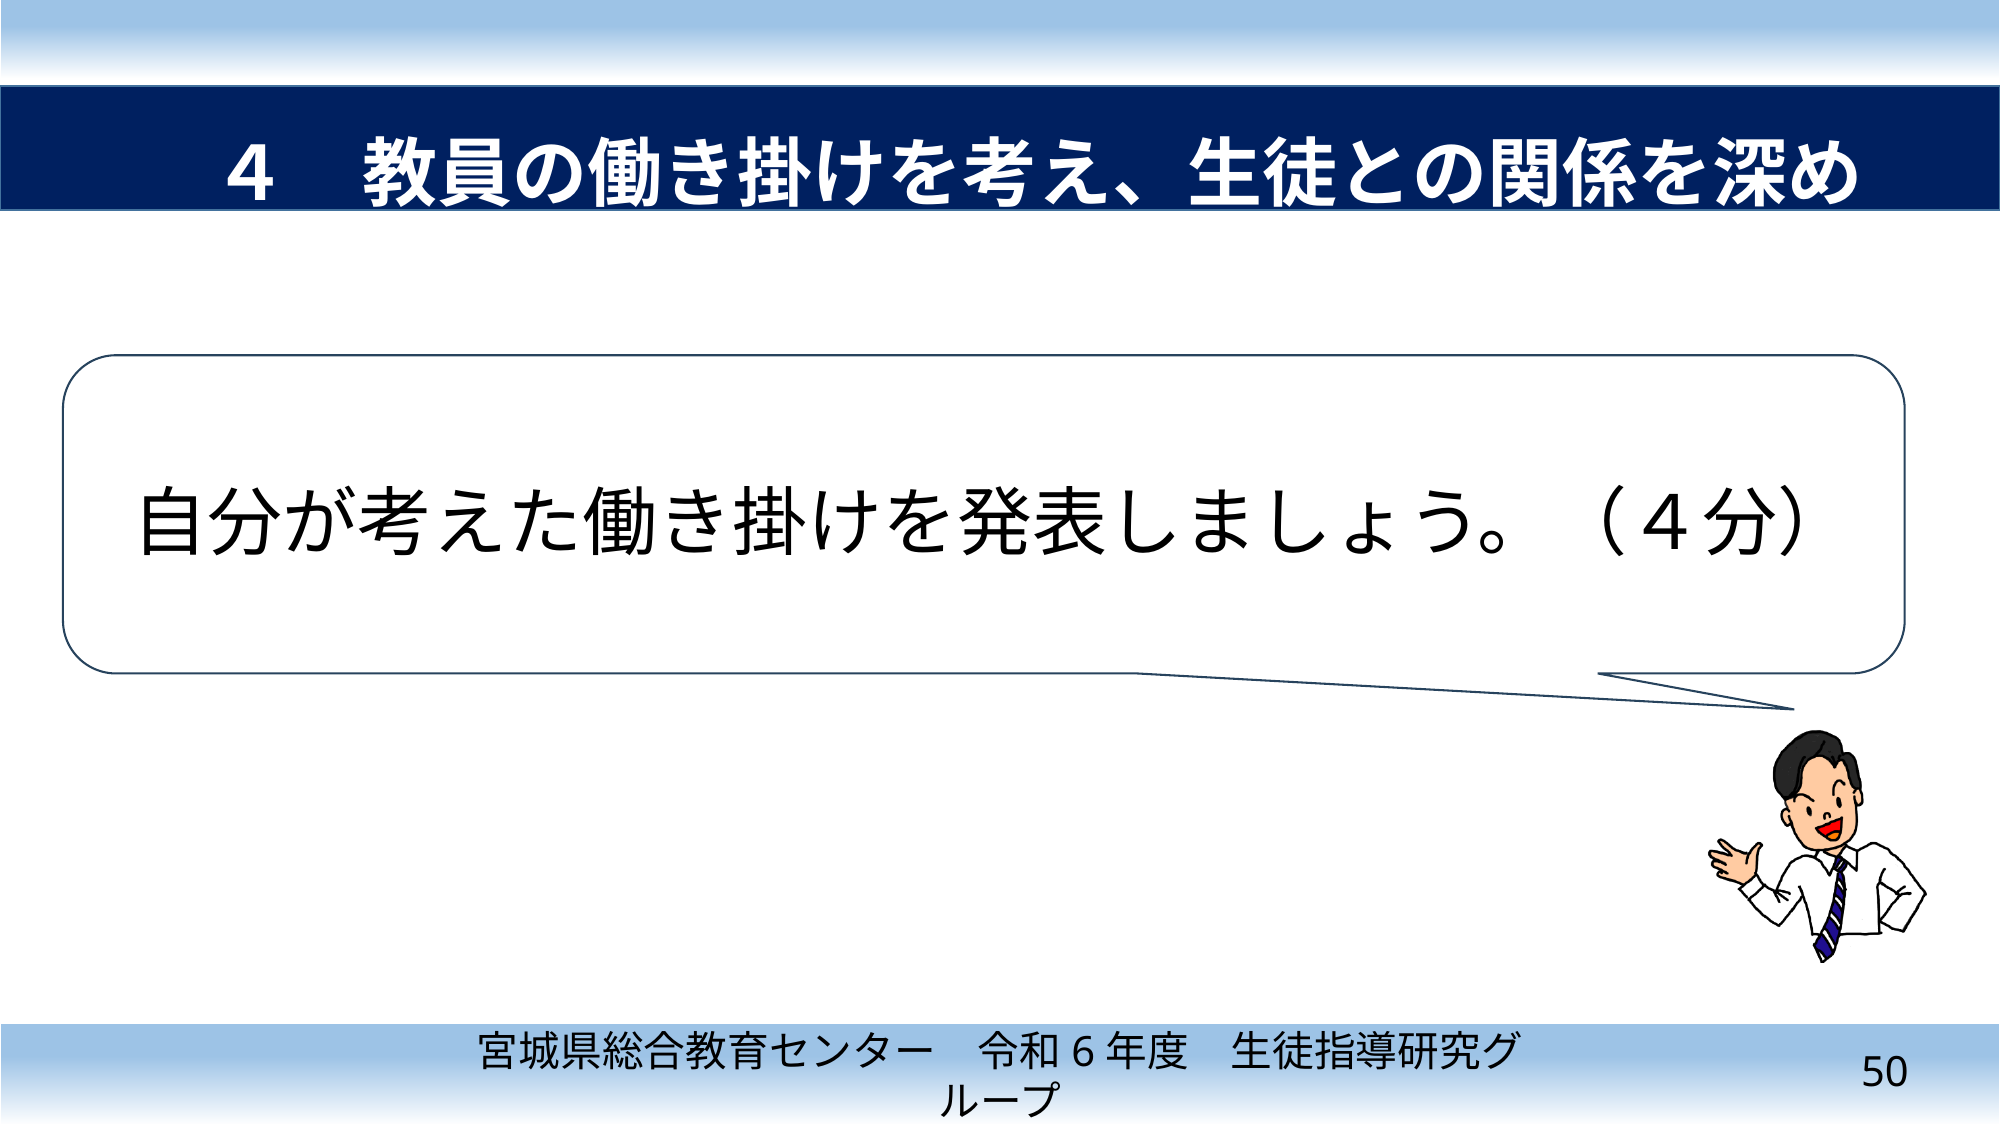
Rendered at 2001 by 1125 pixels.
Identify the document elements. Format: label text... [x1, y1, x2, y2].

text_box [0, 85, 95, 211]
text_box ４ 教員の働き掛けを考え、生徒との関係を深めよう [95, 72, 1905, 358]
picture [1689, 715, 1957, 963]
text_box [61, 358, 1906, 711]
slide_number 49 [1811, 1043, 1925, 1104]
text_box 自分が考えた働き掛けを発表しましょう。（４分） [95, 467, 1868, 572]
text_box 宮城県総合教育センター 令和6年度 生徒指導研究グループ [428, 1045, 1572, 1105]
text_box [1905, 85, 2000, 211]
